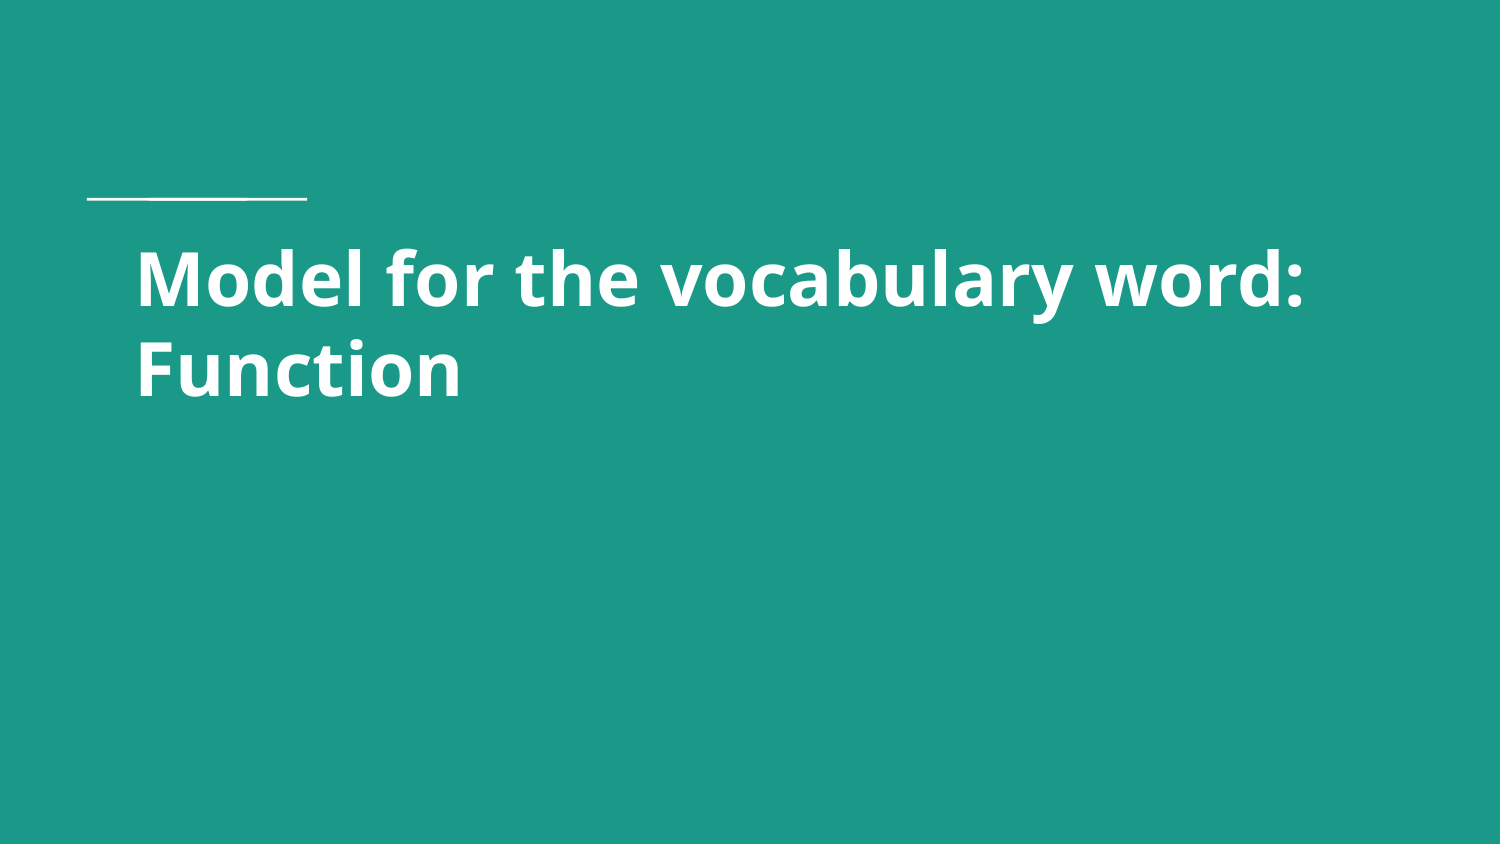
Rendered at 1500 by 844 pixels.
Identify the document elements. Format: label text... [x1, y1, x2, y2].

title Model for the vocabulary word: Function [119, 216, 1381, 466]
